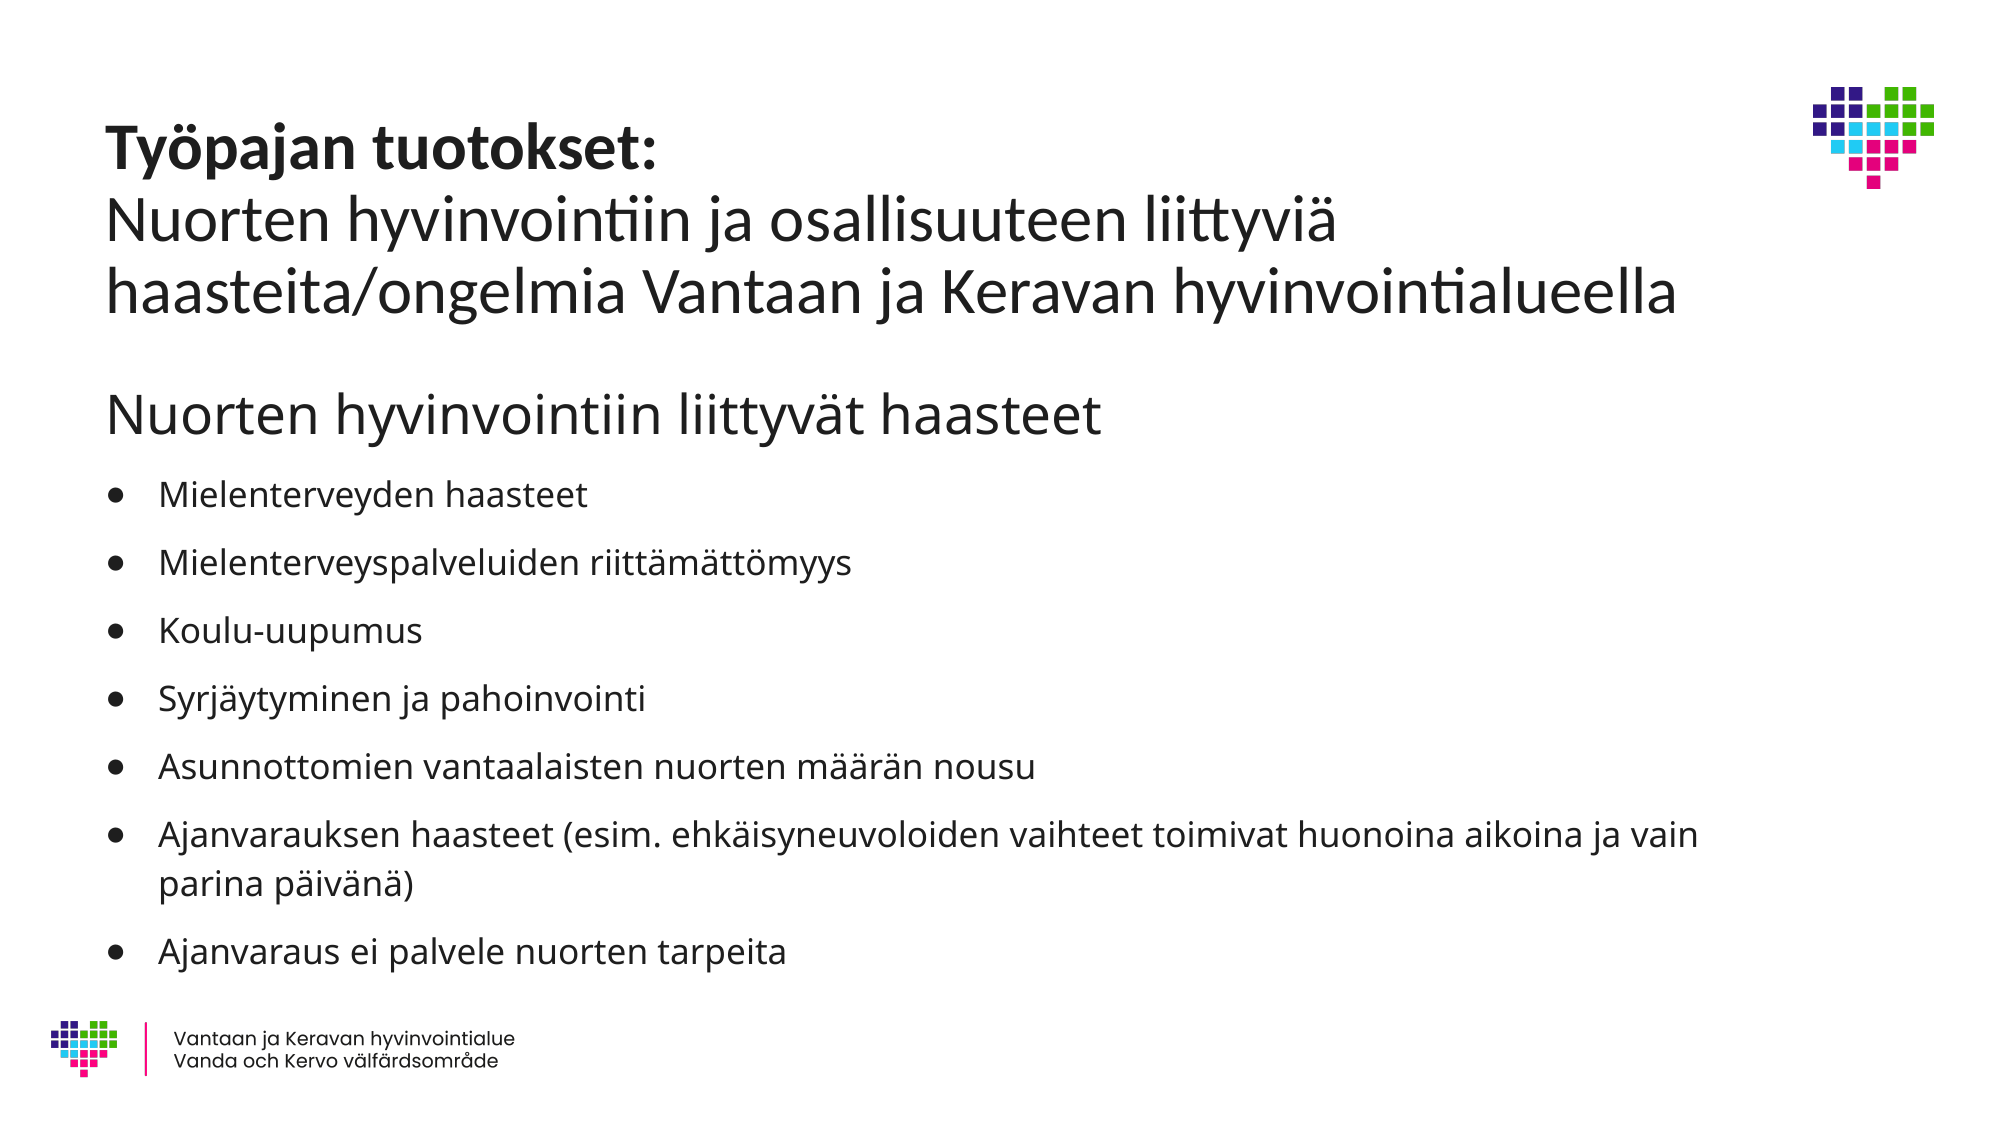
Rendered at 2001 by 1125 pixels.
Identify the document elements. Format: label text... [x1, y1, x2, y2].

list Nuorten hyvinvointiin liittyvät haasteet Mielenterveyden haasteet Mielenterveyspalveluiden riittämättömyys Koulu-uupumus Syrjäytyminen ja pahoinvointi Asunnottomien vantaalaisten nuorten määrän nousu Ajanvarauksen haasteet (esim. ehkäisyneuvoloiden vaihteet toimivat huonoina aikoina ja vain parina päivänä) Ajanvaraus ei palvele nuorten tarpeita [90, 379, 1774, 984]
picture [23, 993, 542, 1105]
title Työpajan tuotokset: Nuorten hyvinvointiin ja osallisuuteen liittyviä haasteita/ongelmia Vantaan ja Keravan hyvinvointialueella [90, 87, 1774, 336]
picture [1813, 87, 1934, 189]
